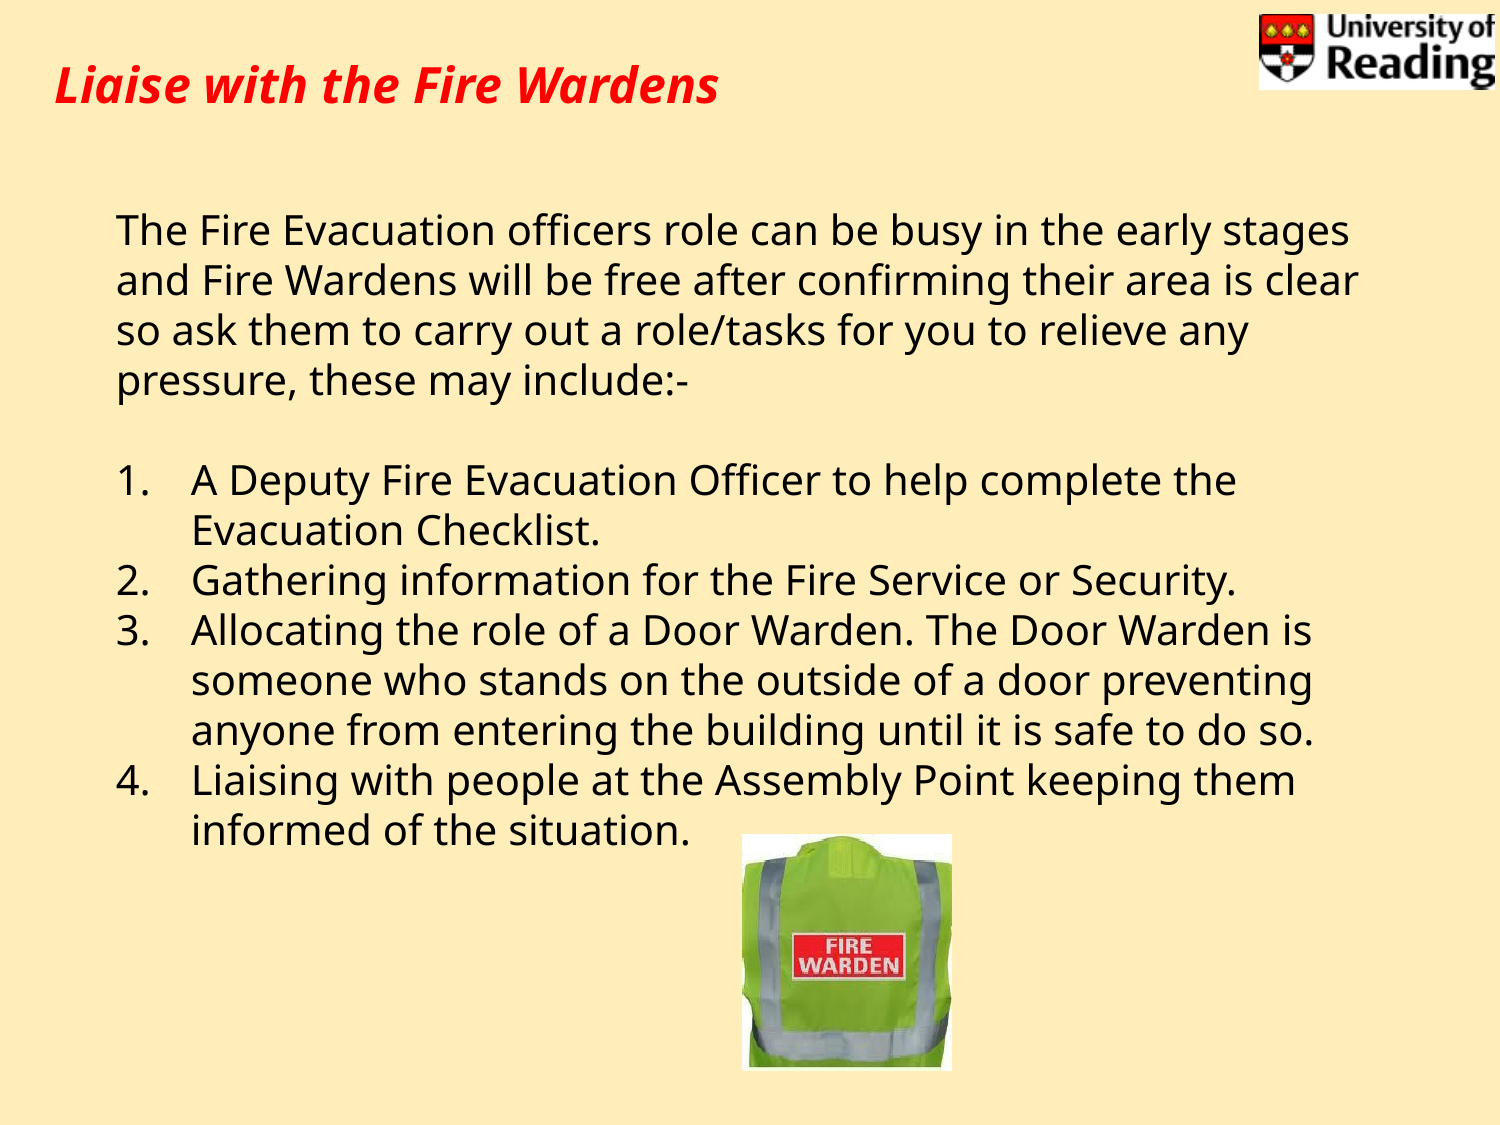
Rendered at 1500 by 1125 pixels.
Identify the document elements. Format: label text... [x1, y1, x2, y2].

text_box The Fire Evacuation officers role can be busy in the early stages and Fire Wardens will be free after confirming their area is clear so ask them to carry out a role/tasks for you to relieve any pressure, these may include:- A Deputy Fire Evacuation Officer to help complete the Evacuation Checklist. Gathering information for the Fire Service or Security. Allocating the role of a Door Warden. The Door Warden is someone who stands on the outside of a door preventing anyone from entering the building until it is safe to do so. Liaising with people at the Assembly Point keeping them informed of the situation. [101, 196, 1377, 912]
picture [1258, 13, 1496, 91]
text_box Liaise with the Fire Wardens [17, 12, 1164, 128]
picture [741, 833, 952, 1071]
